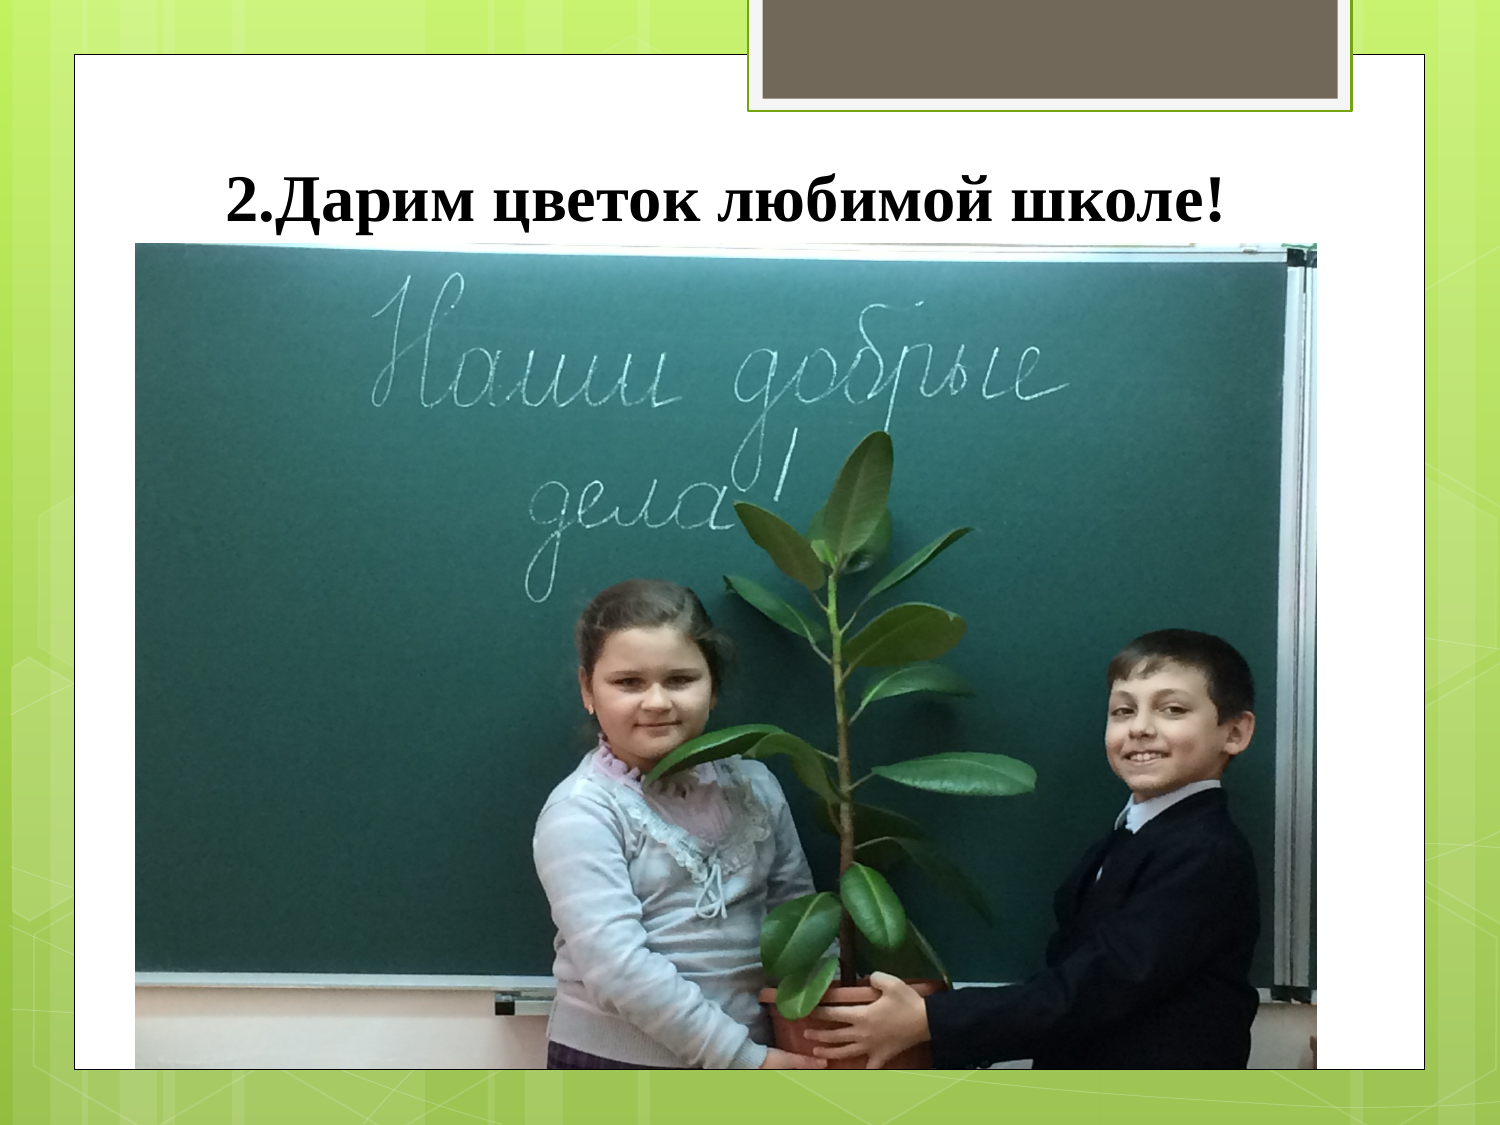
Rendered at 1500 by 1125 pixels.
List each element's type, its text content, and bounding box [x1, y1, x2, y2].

picture [135, 243, 1318, 1070]
title 2.Дарим цветок любимой школе! [150, 54, 1303, 241]
